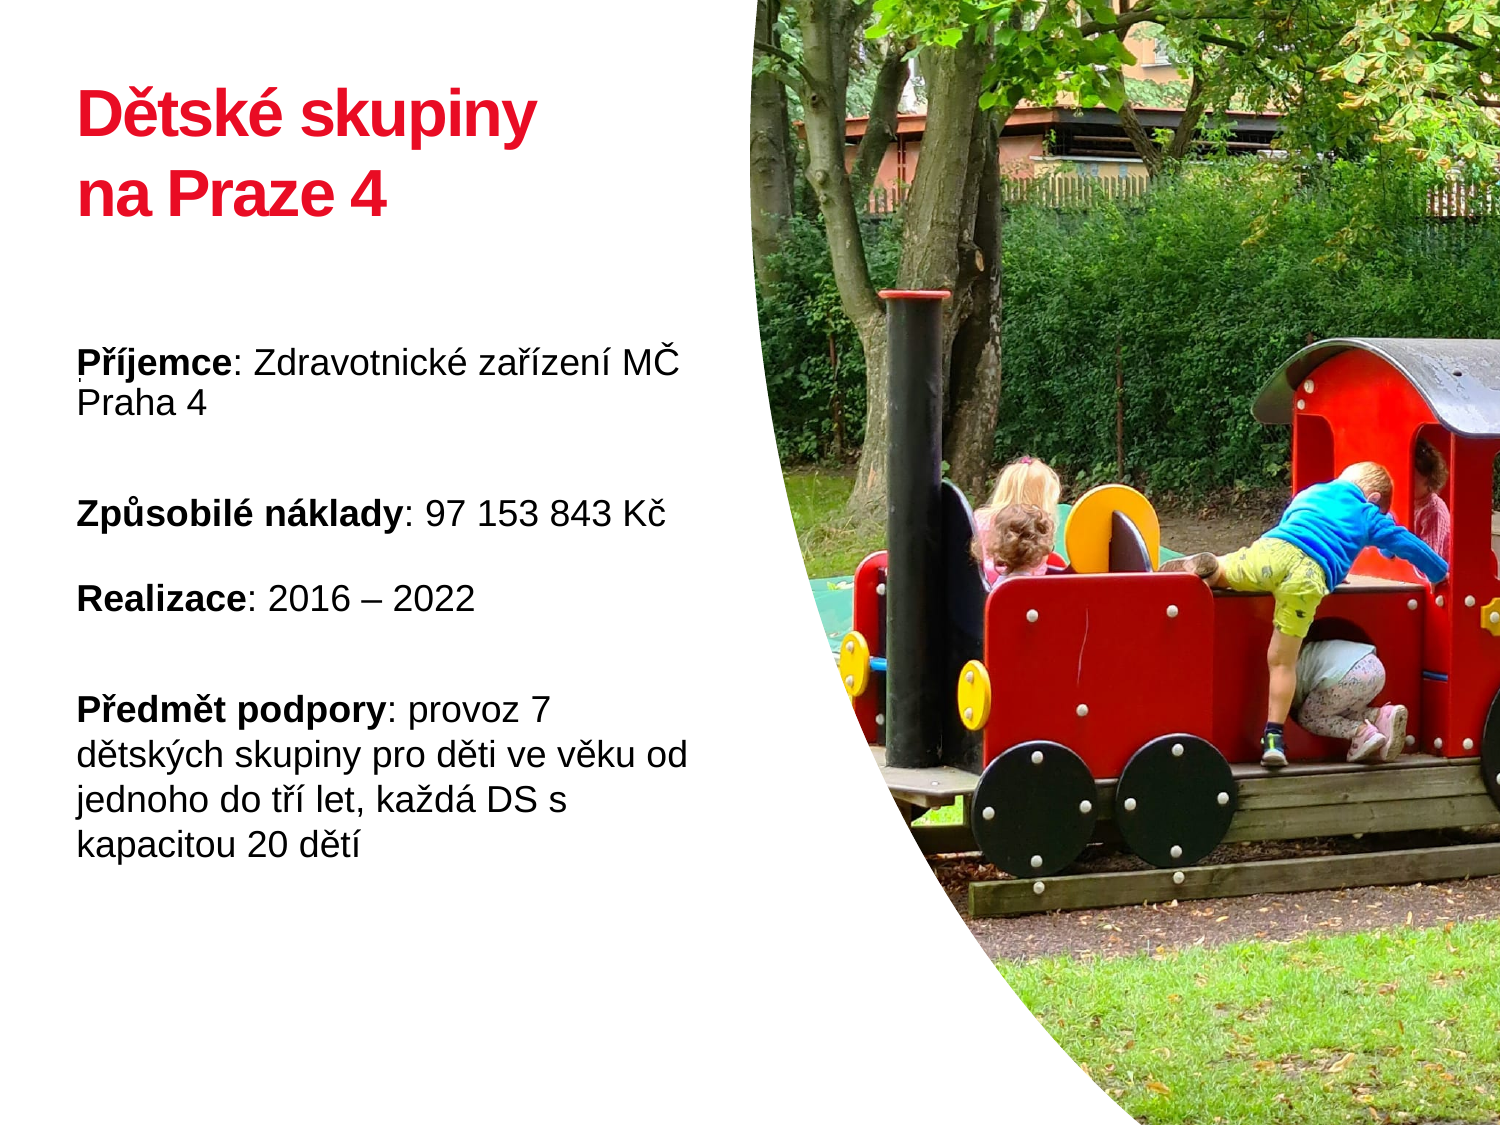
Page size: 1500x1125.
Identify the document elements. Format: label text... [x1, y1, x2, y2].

title Dětské skupiny na Praze 4 [61, 47, 749, 253]
text_box [80, 334, 736, 425]
text_box Příjemce: Zdravotnické zařízení MČ Praha 4 Způsobilé náklady: 97 153 843 Kč Realizace: 2016 – 2022 Předmět podpory: provoz 7 dětských skupiny pro děti ve věku od jednoho do tří let, každá DS s kapacitou 20 dětí [61, 335, 716, 904]
picture [749, 0, 1500, 1125]
